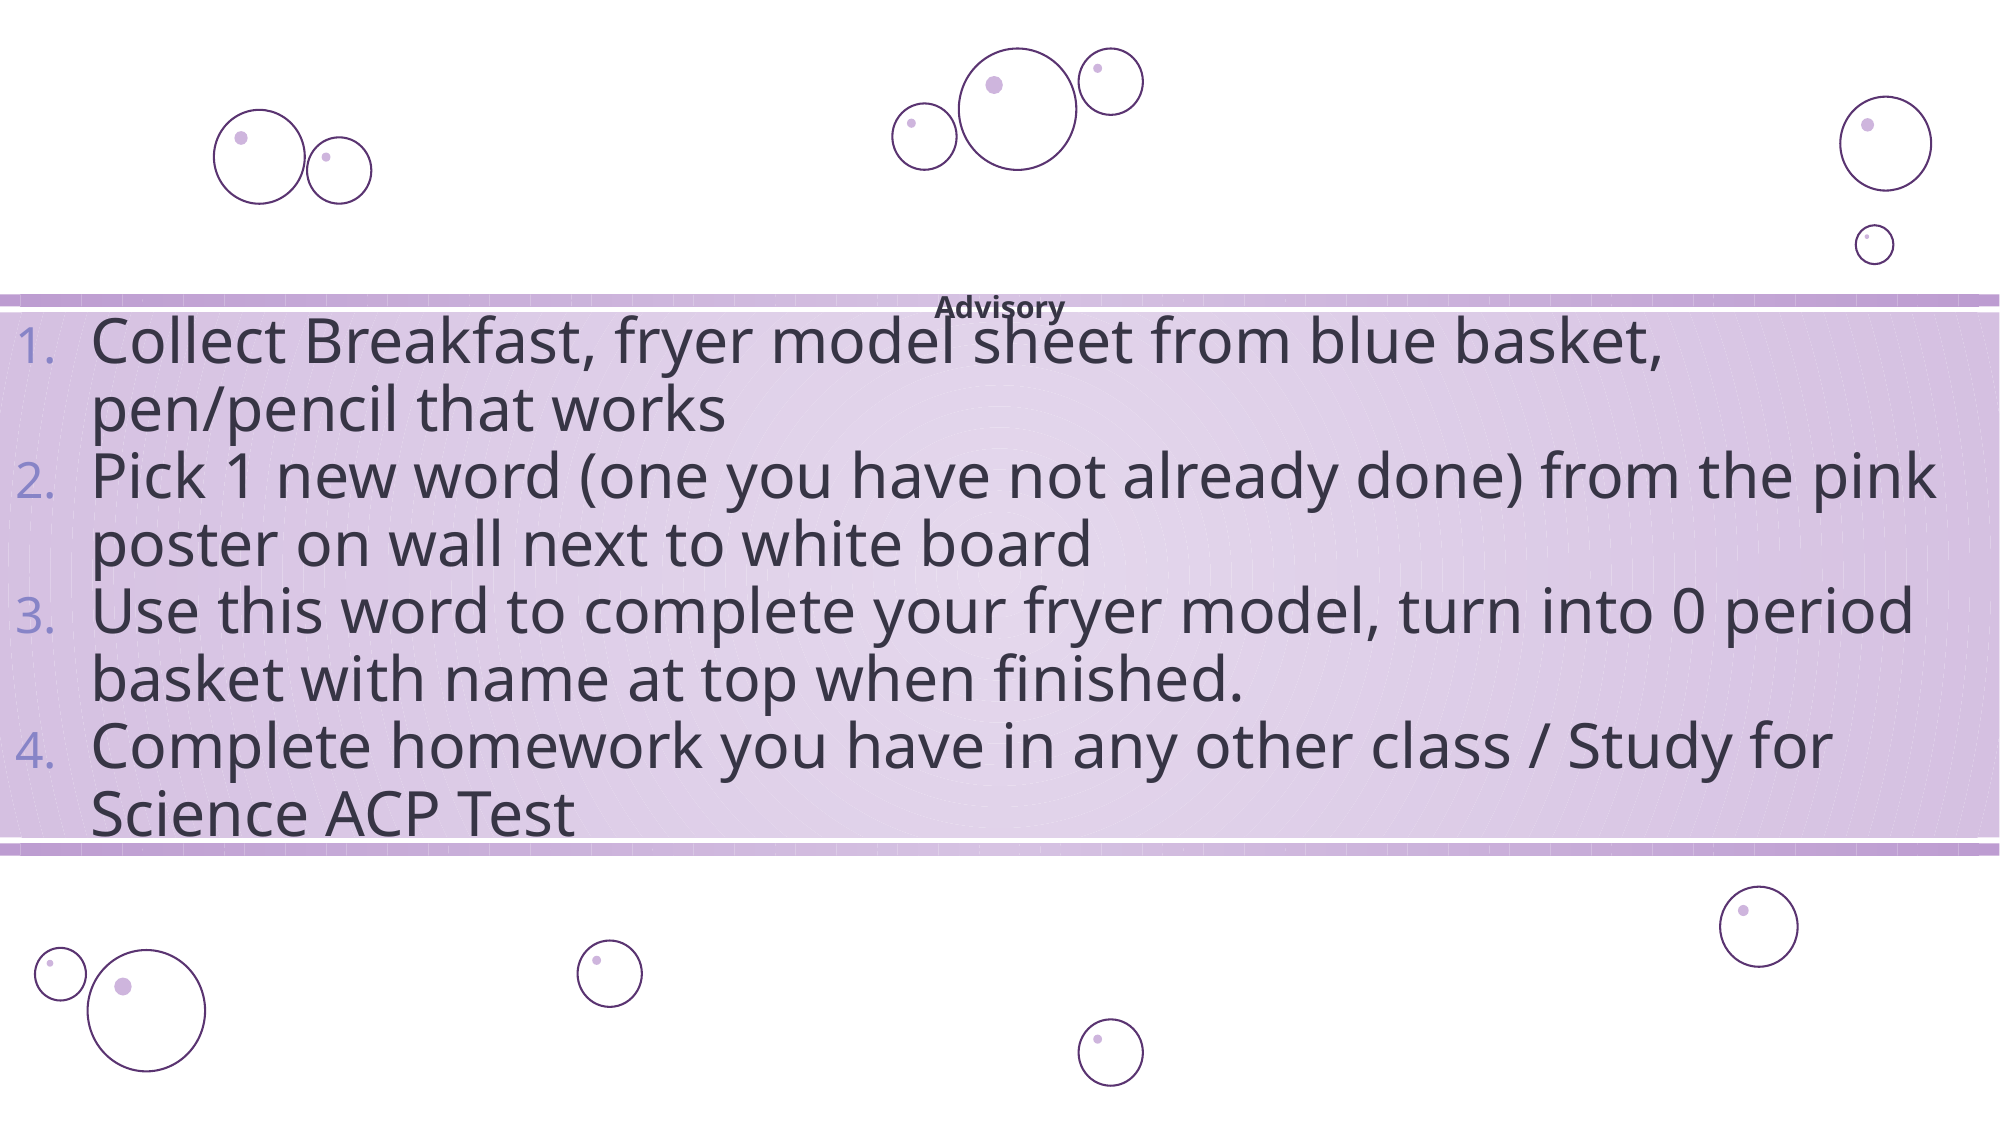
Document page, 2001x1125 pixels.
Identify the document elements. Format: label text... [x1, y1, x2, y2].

title Advisory [212, 283, 1788, 333]
subtitle Collect Breakfast, fryer model sheet from blue basket, pen/pencil that works Pick 1 new word (one you have not already done) from the pink poster on wall next to white board Use this word to complete your fryer model, turn into 0 period basket with name at top when finished. Complete homework you have in any other class / Study for Science ACP Test [0, 302, 2000, 847]
